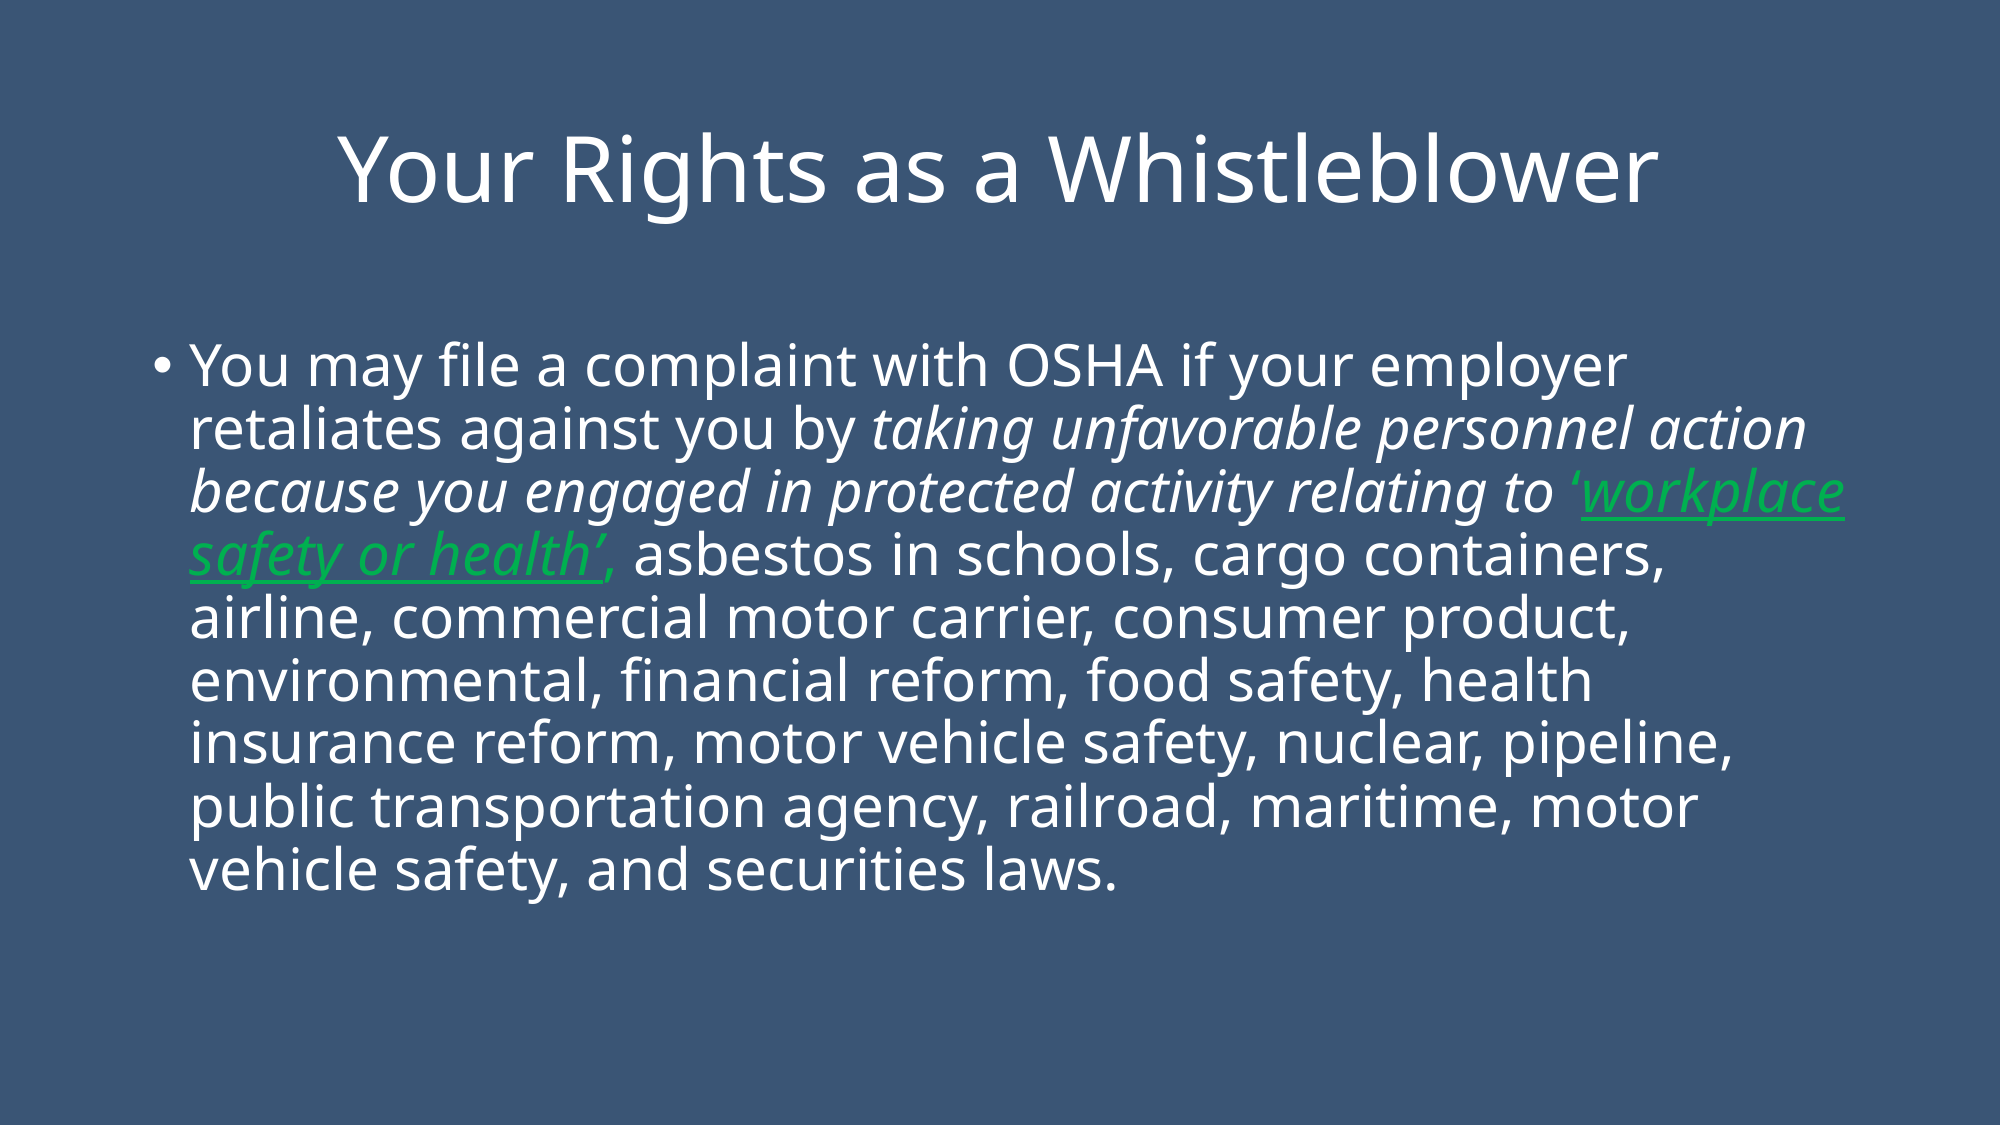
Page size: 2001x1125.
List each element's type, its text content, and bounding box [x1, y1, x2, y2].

list You may file a complaint with OSHA if your employer retaliates against you by taking unfavorable personnel action because you engaged in protected activity relating to ‘workplace safety or health’, asbestos in schools, cargo containers, airline, commercial motor carrier, consumer product, environmental, financial reform, food safety, health insurance reform, motor vehicle safety, nuclear, pipeline, public transportation agency, railroad, maritime, motor vehicle safety, and securities laws. [137, 328, 1863, 1043]
title Your Rights as a Whistleblower [137, 63, 1863, 282]
